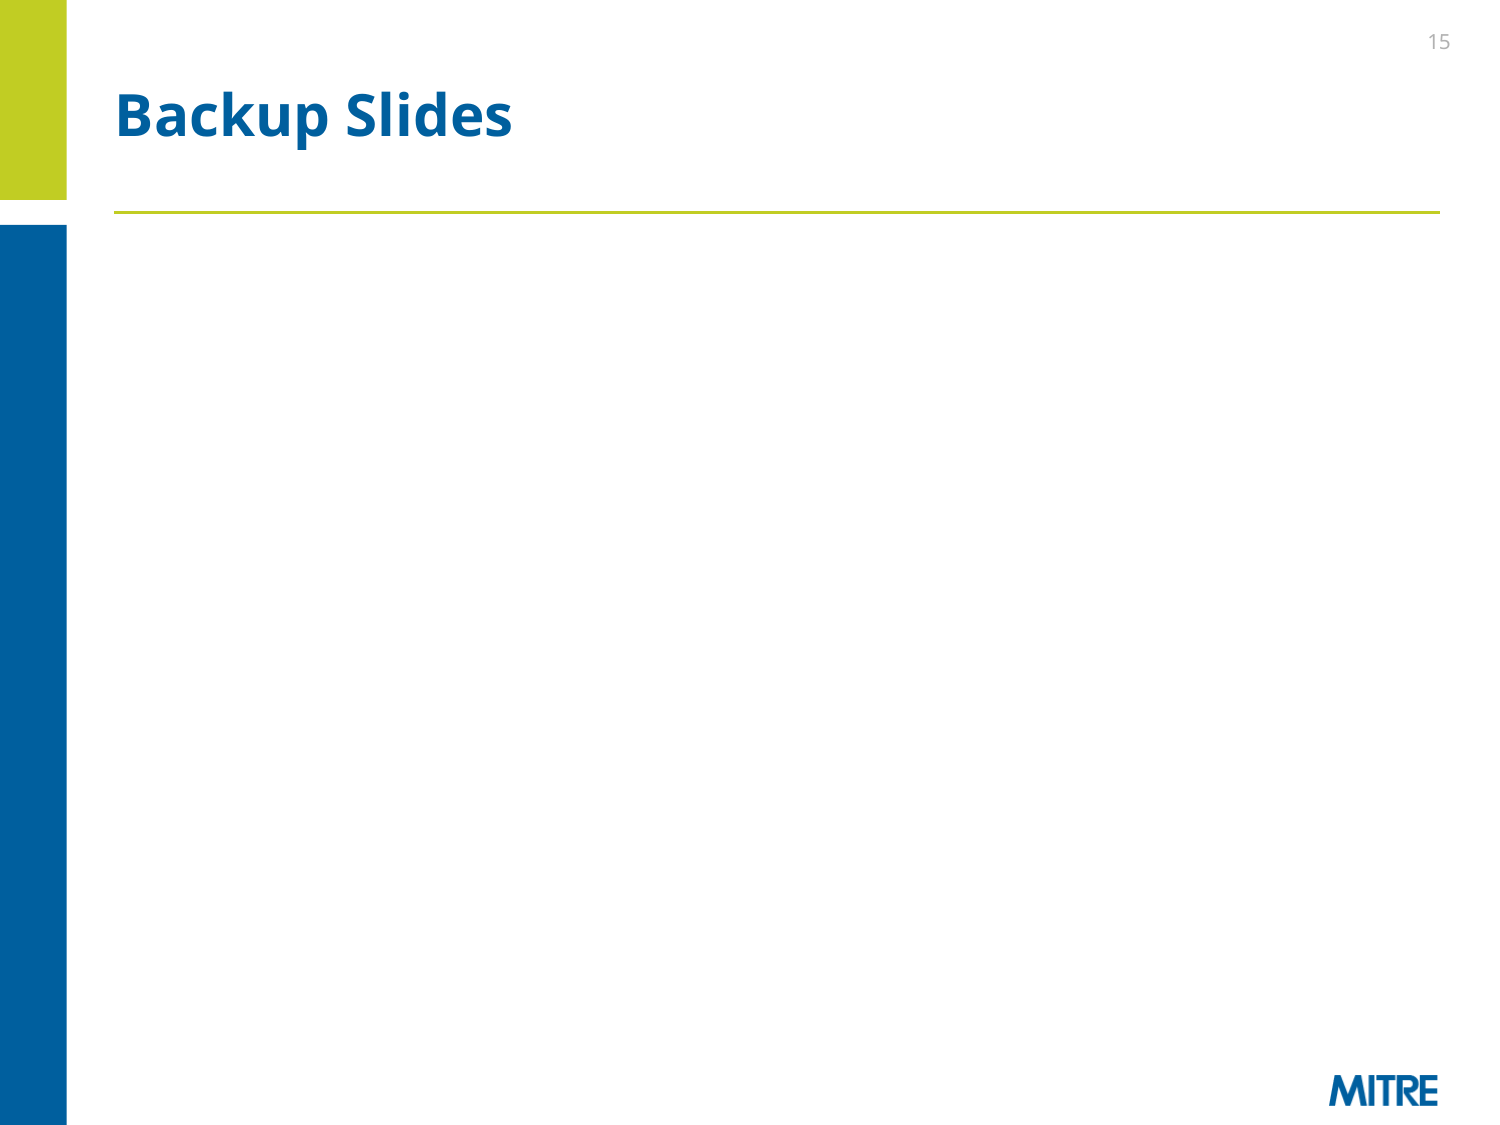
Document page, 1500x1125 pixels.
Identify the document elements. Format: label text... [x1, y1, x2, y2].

title Backup Slides [99, 37, 1450, 193]
slide_number 15 [1384, 35, 1466, 65]
picture [1329, 1072, 1440, 1113]
